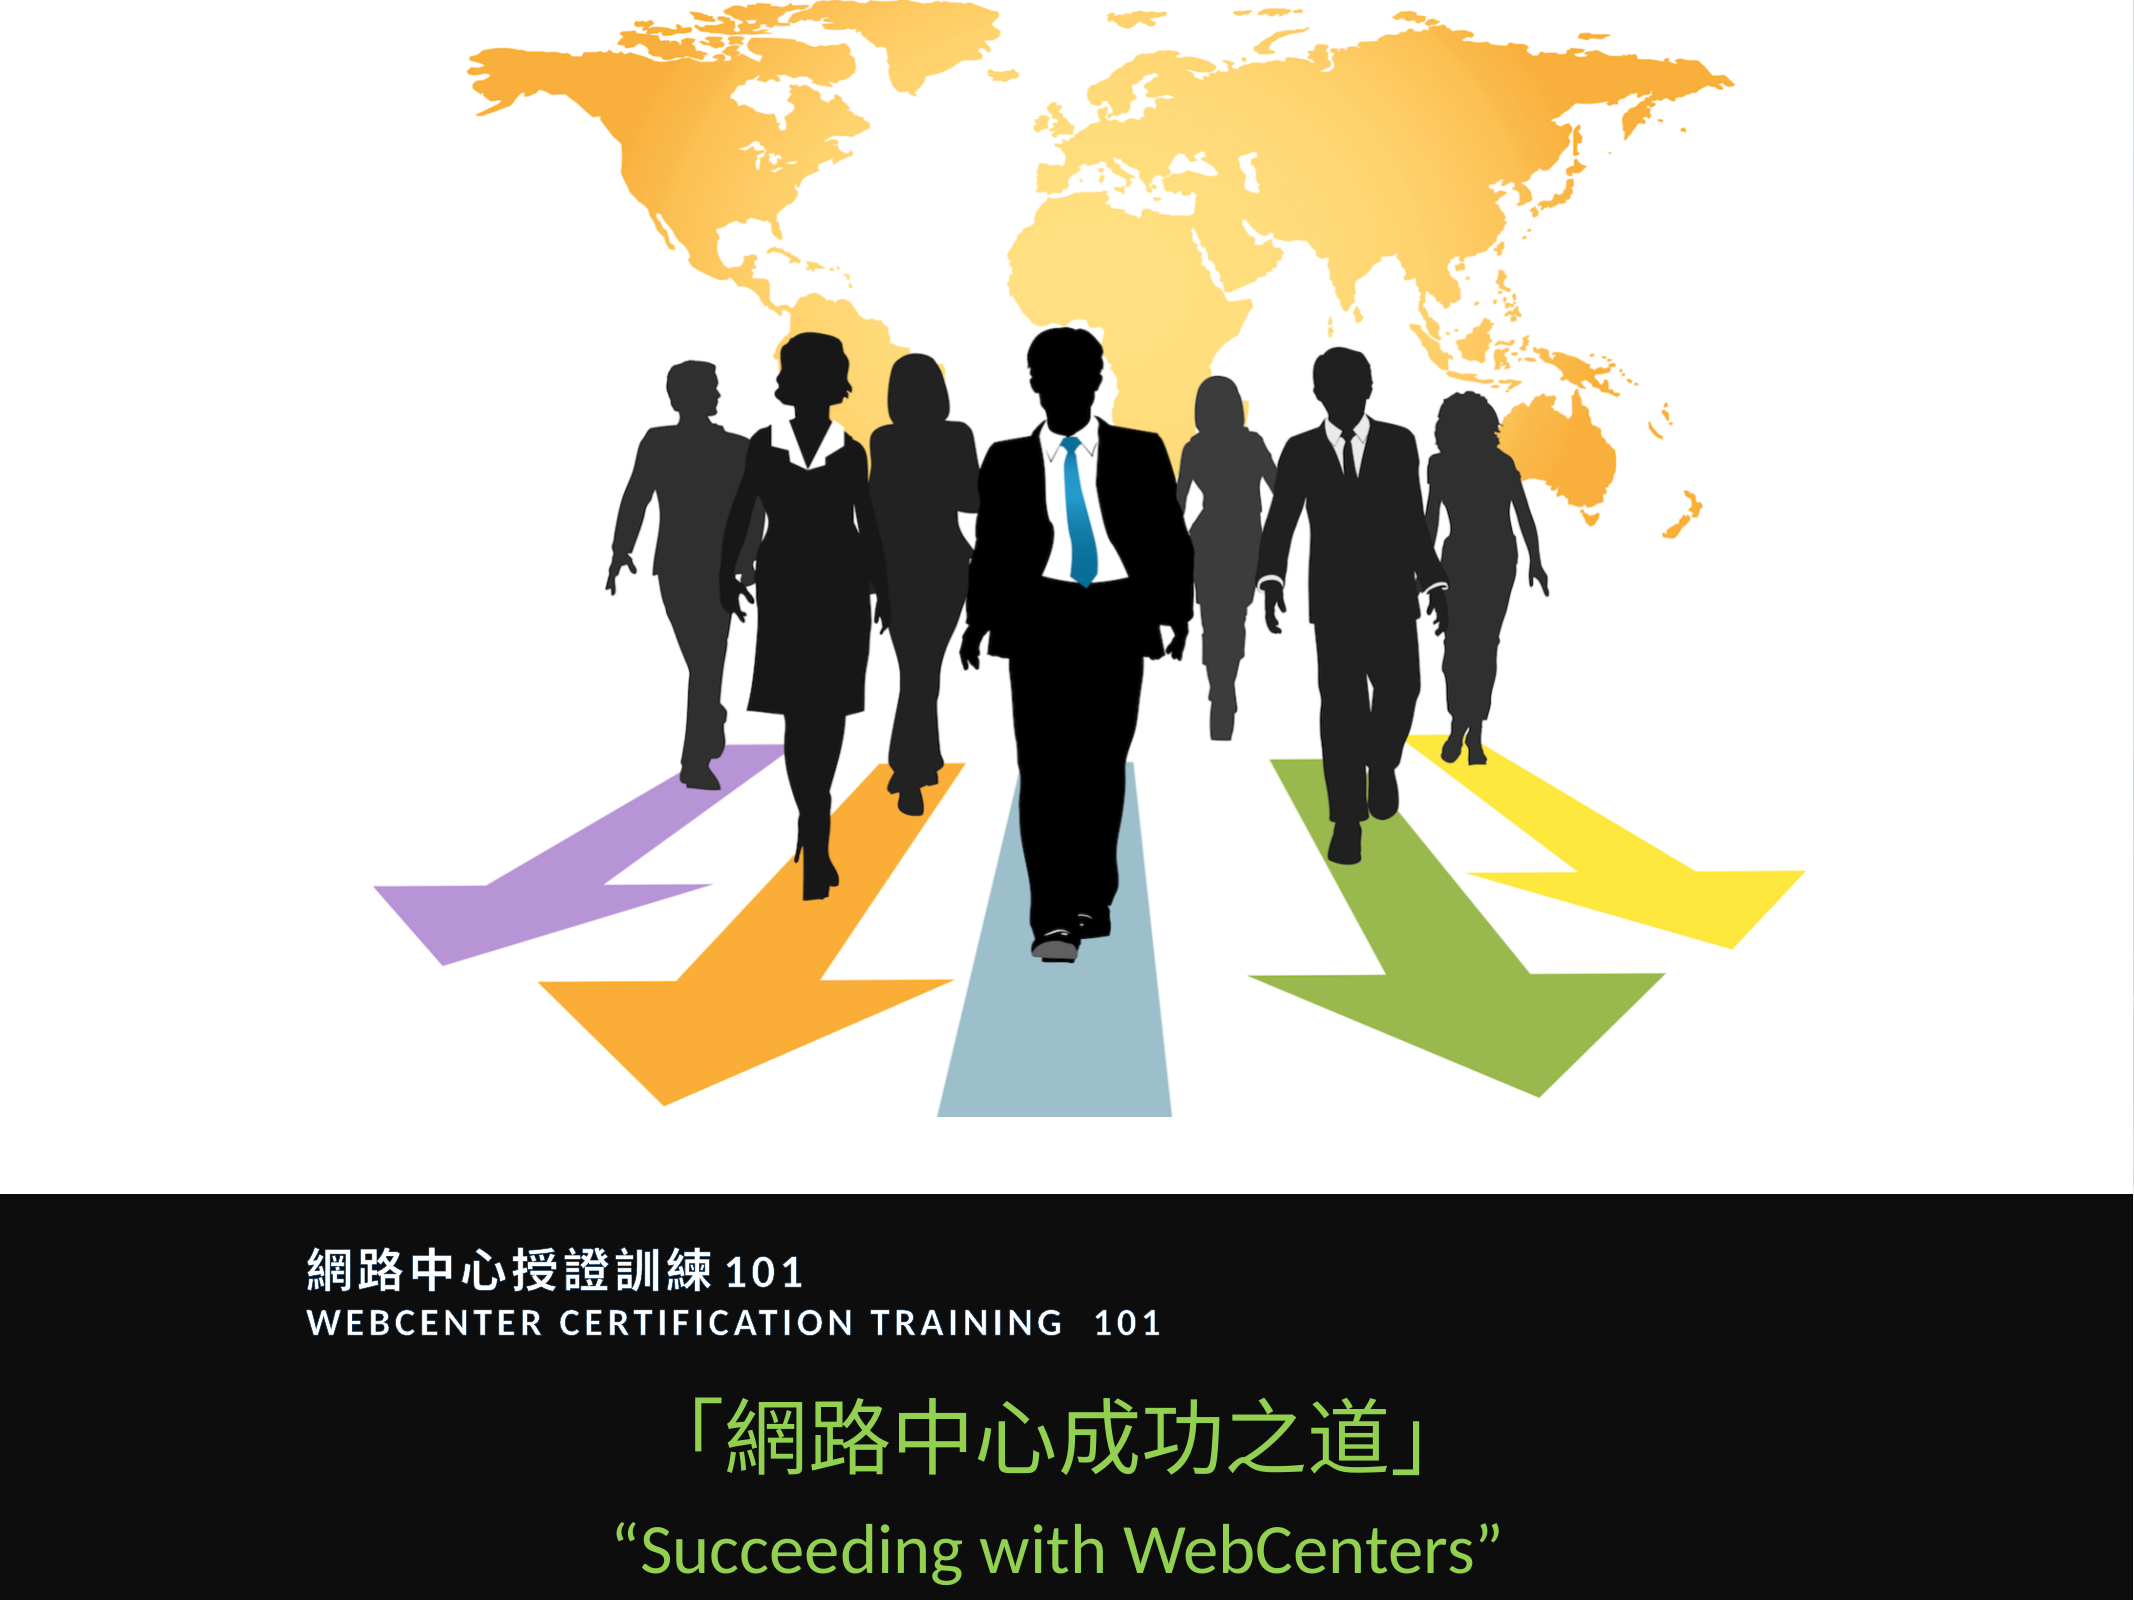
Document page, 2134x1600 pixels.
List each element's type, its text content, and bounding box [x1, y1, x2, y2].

subtitle 「網路中心成功之道」 “Succeeding with WebCenters” [382, 1374, 1734, 1518]
text_box [0, 0, 2134, 1194]
title 網路中心授證訓練101 WebCenter Certification training 101 [284, 1229, 1974, 1354]
picture [373, 0, 1806, 1118]
